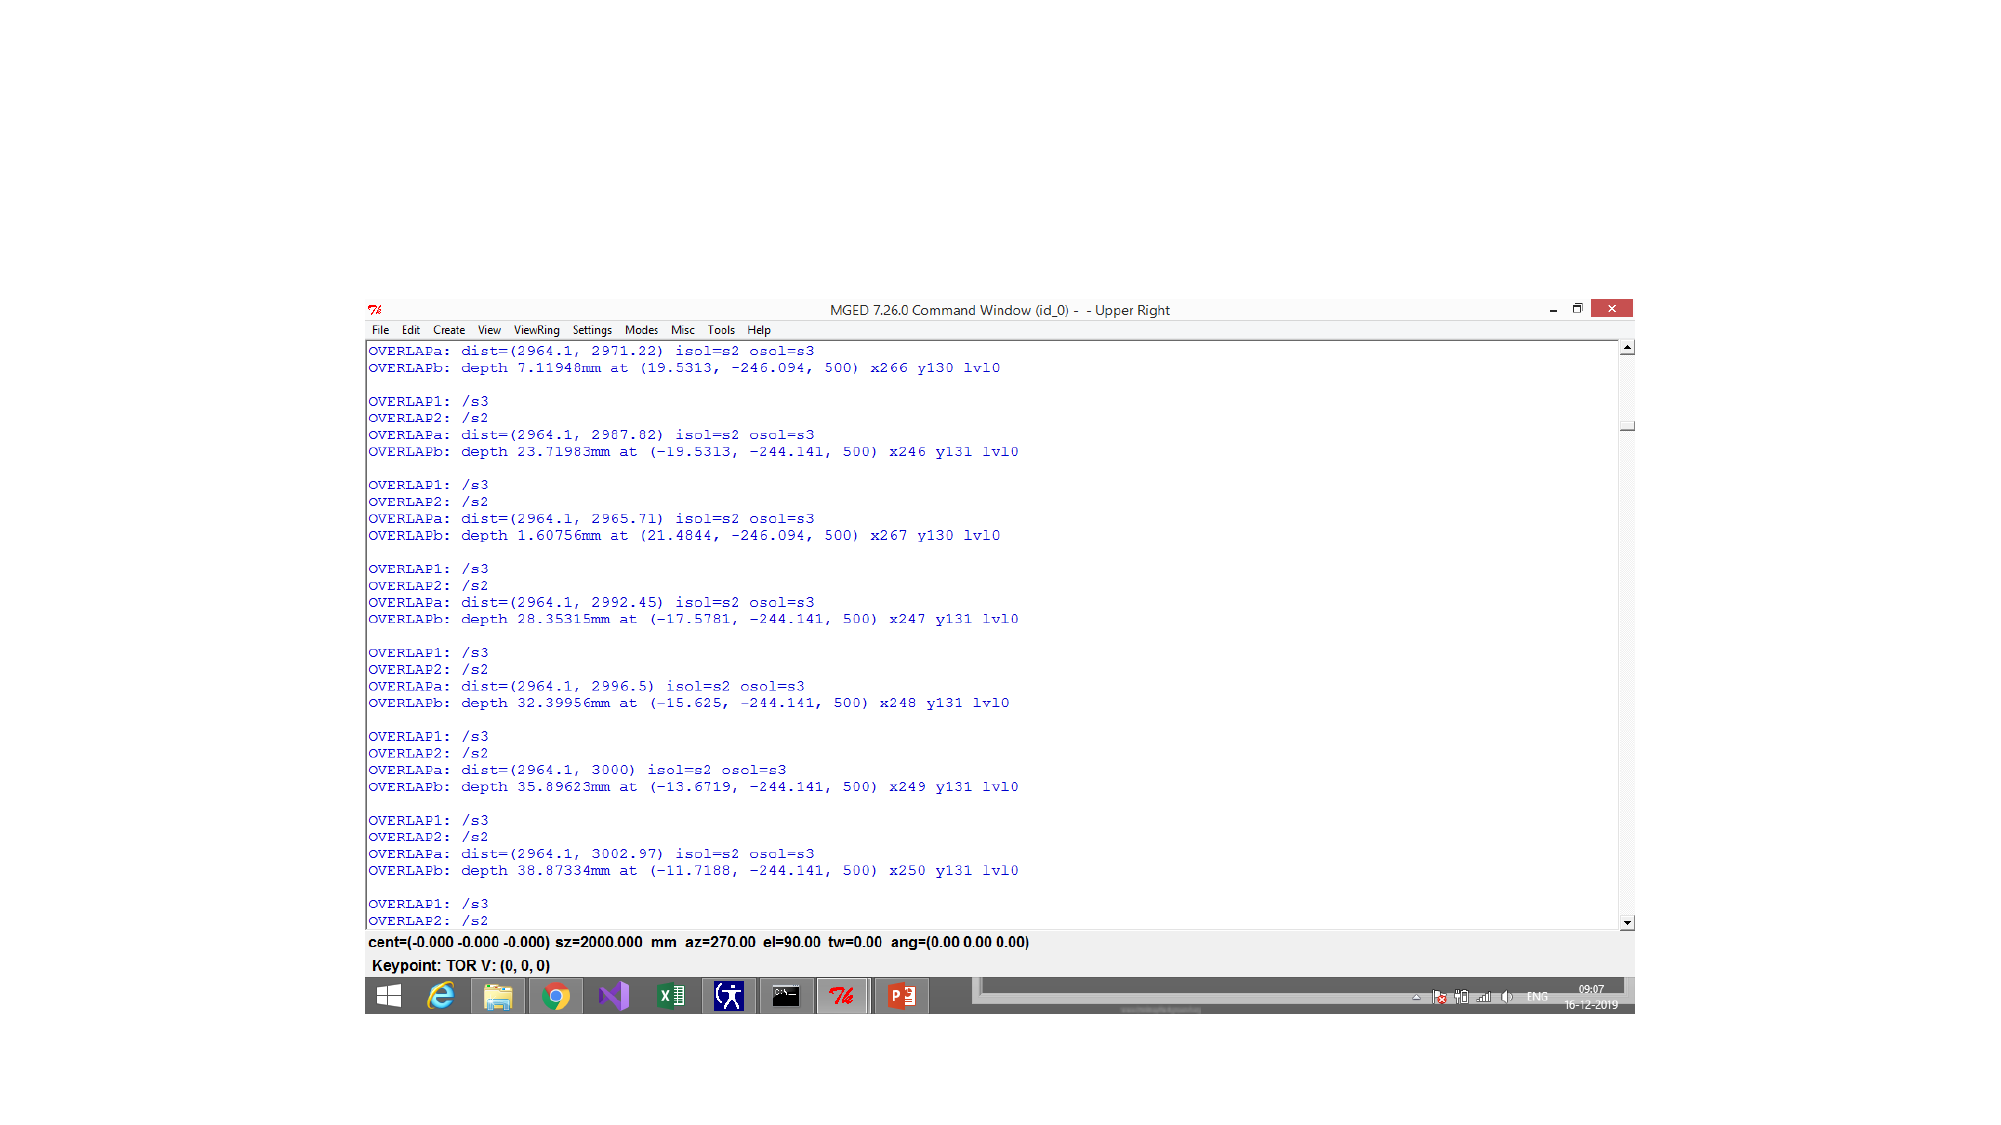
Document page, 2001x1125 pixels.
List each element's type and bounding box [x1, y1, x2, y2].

list [365, 299, 1635, 1014]
